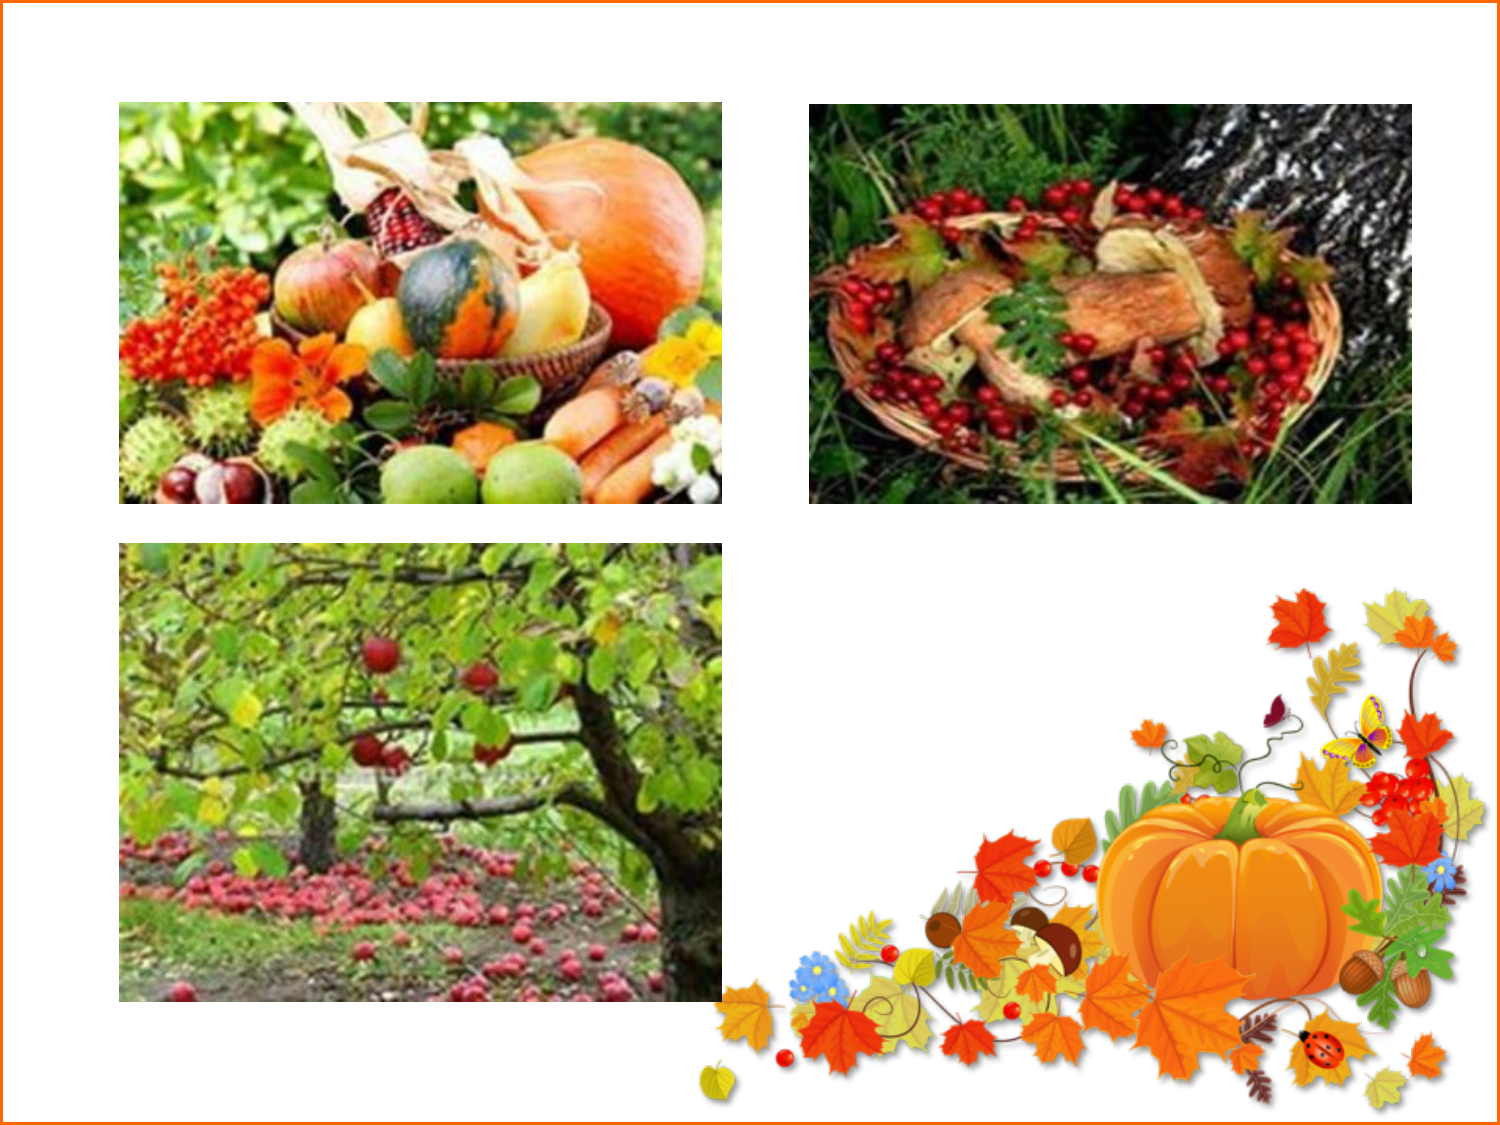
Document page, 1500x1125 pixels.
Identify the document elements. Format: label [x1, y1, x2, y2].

picture [119, 102, 723, 504]
picture [808, 104, 1412, 504]
picture [119, 543, 723, 1002]
text_box [0, 0, 1500, 1125]
